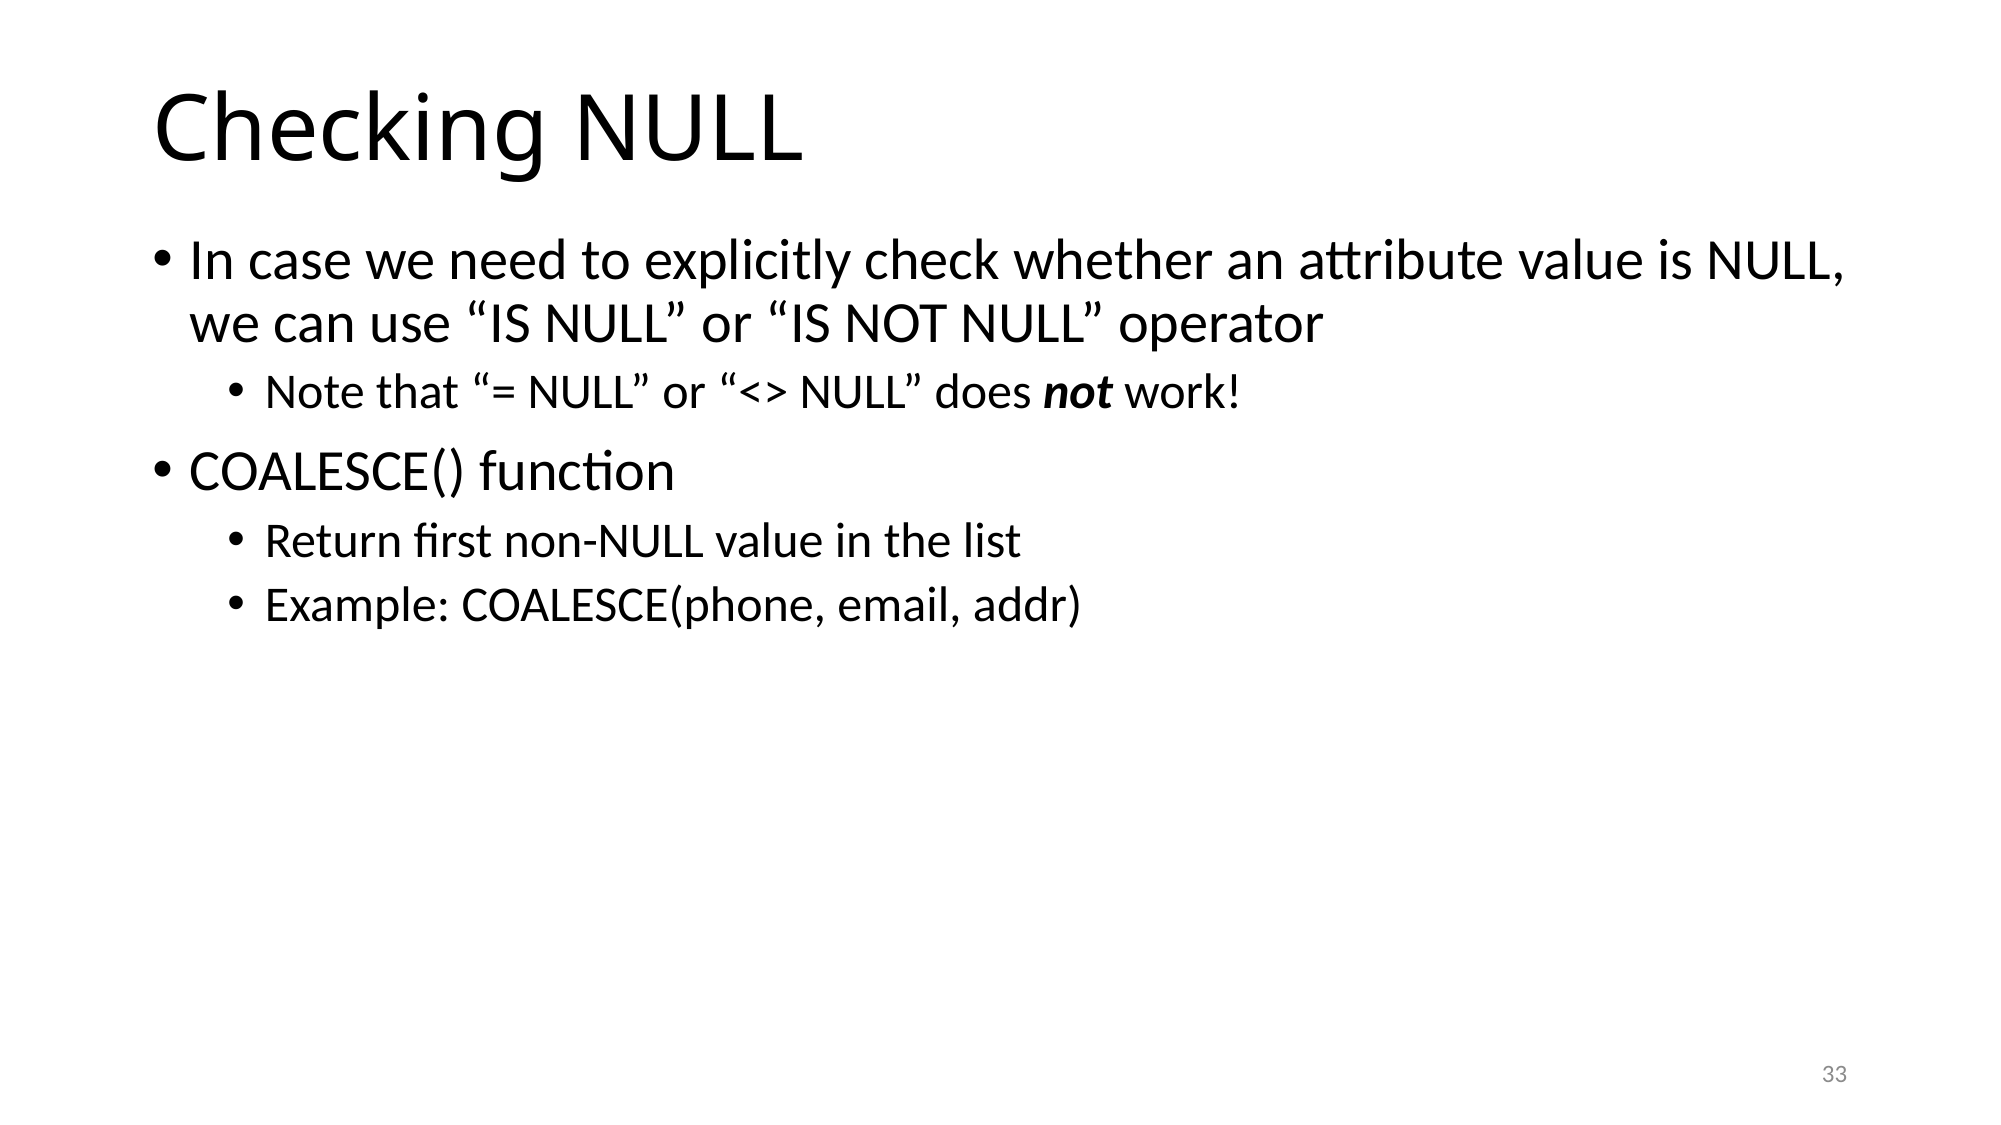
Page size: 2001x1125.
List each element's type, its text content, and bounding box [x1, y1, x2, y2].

slide_number 33 [1412, 1042, 1863, 1103]
list In case we need to explicitly check whether an attribute value is NULL, we can use “IS NULL” or “IS NOT NULL” operator Note that “= NULL” or “<> NULL” does not work! COALESCE() function Return first non-NULL value in the list Example: COALESCE(phone, email, addr) [137, 221, 1863, 1043]
title Checking NULL [137, 59, 1863, 202]
